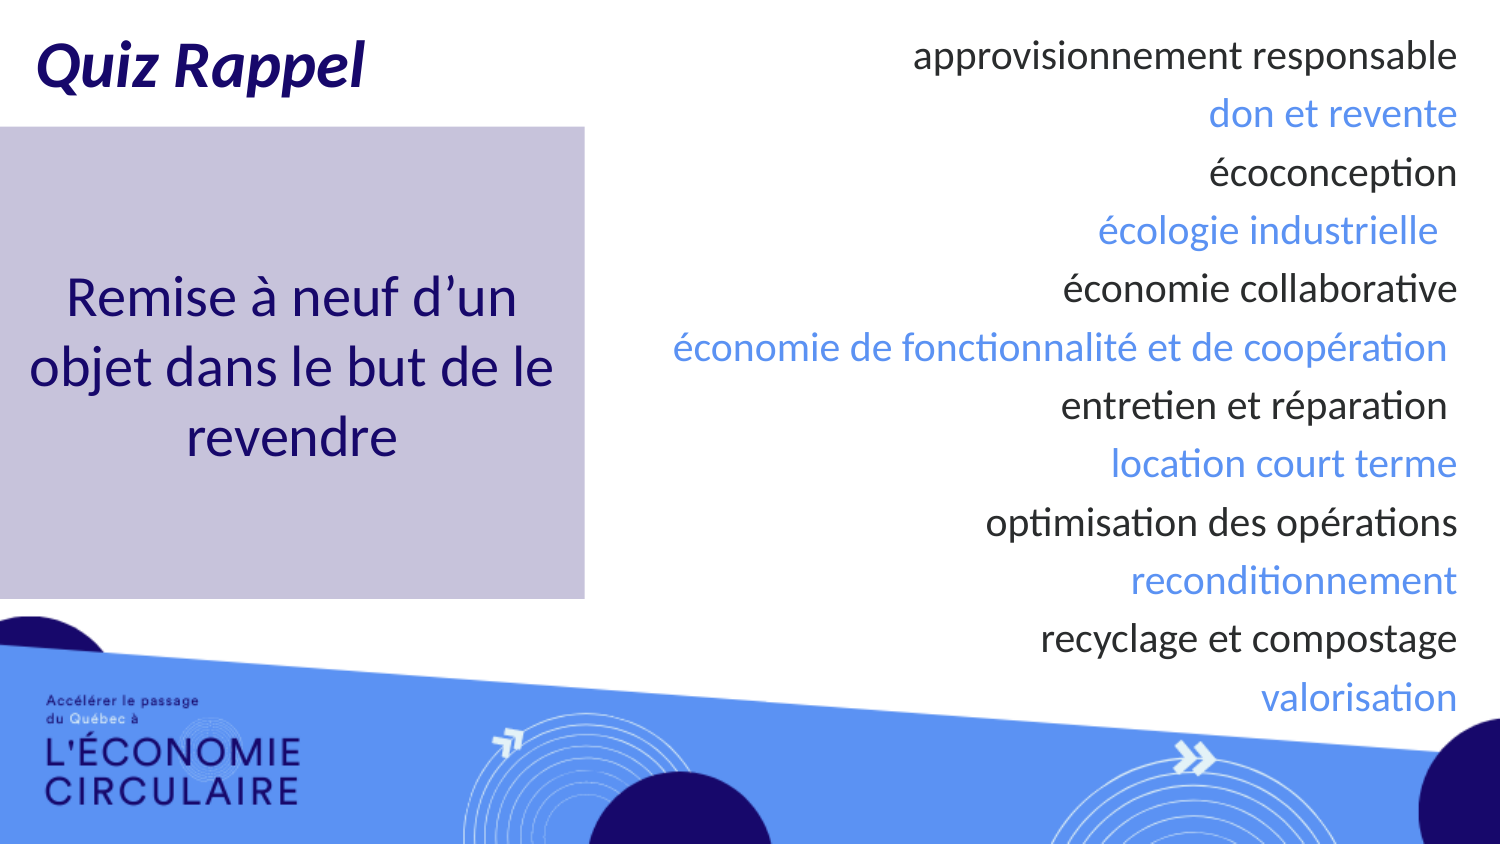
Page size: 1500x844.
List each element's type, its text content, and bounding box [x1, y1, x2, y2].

list Quiz Rappel [20, 13, 488, 126]
text_box approvisionnement responsable don et revente écoconception écologie industrielle économie collaborative économie de fonctionnalité et de coopération entretien et réparation location court terme optimisation des opérations reconditionnement recyclage et compostage valorisation [360, 20, 1473, 718]
text_box Remise à neuf d’un objet dans le but de le revendre [0, 126, 585, 599]
picture [0, 543, 1500, 844]
